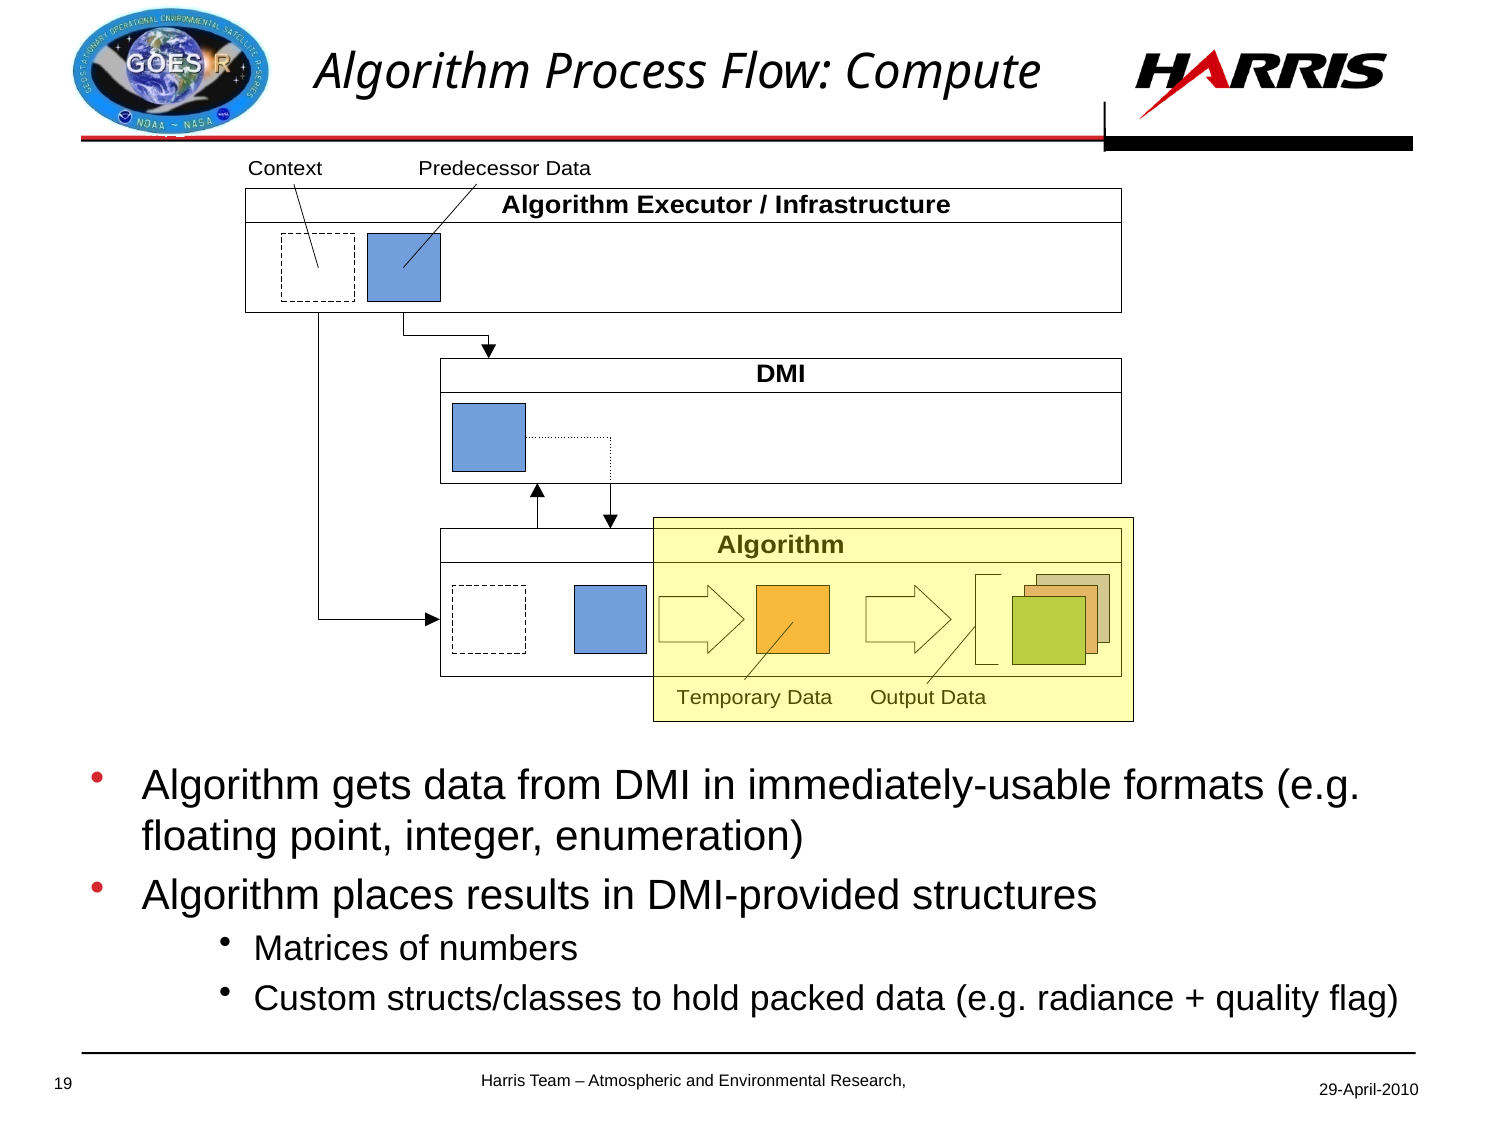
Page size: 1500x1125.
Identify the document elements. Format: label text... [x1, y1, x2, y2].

picture [64, 0, 277, 142]
list Algorithm gets data from DMI in immediately-usable formats (e.g. floating point, integer, enumeration) Algorithm places results in DMI-provided structures Matrices of numbers Custom structs/classes to hold packed data (e.g. radiance + quality flag) [74, 749, 1441, 1051]
picture [1135, 49, 1387, 119]
title Algorithm Process Flow: Compute [299, 24, 1094, 114]
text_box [237, 149, 1138, 726]
